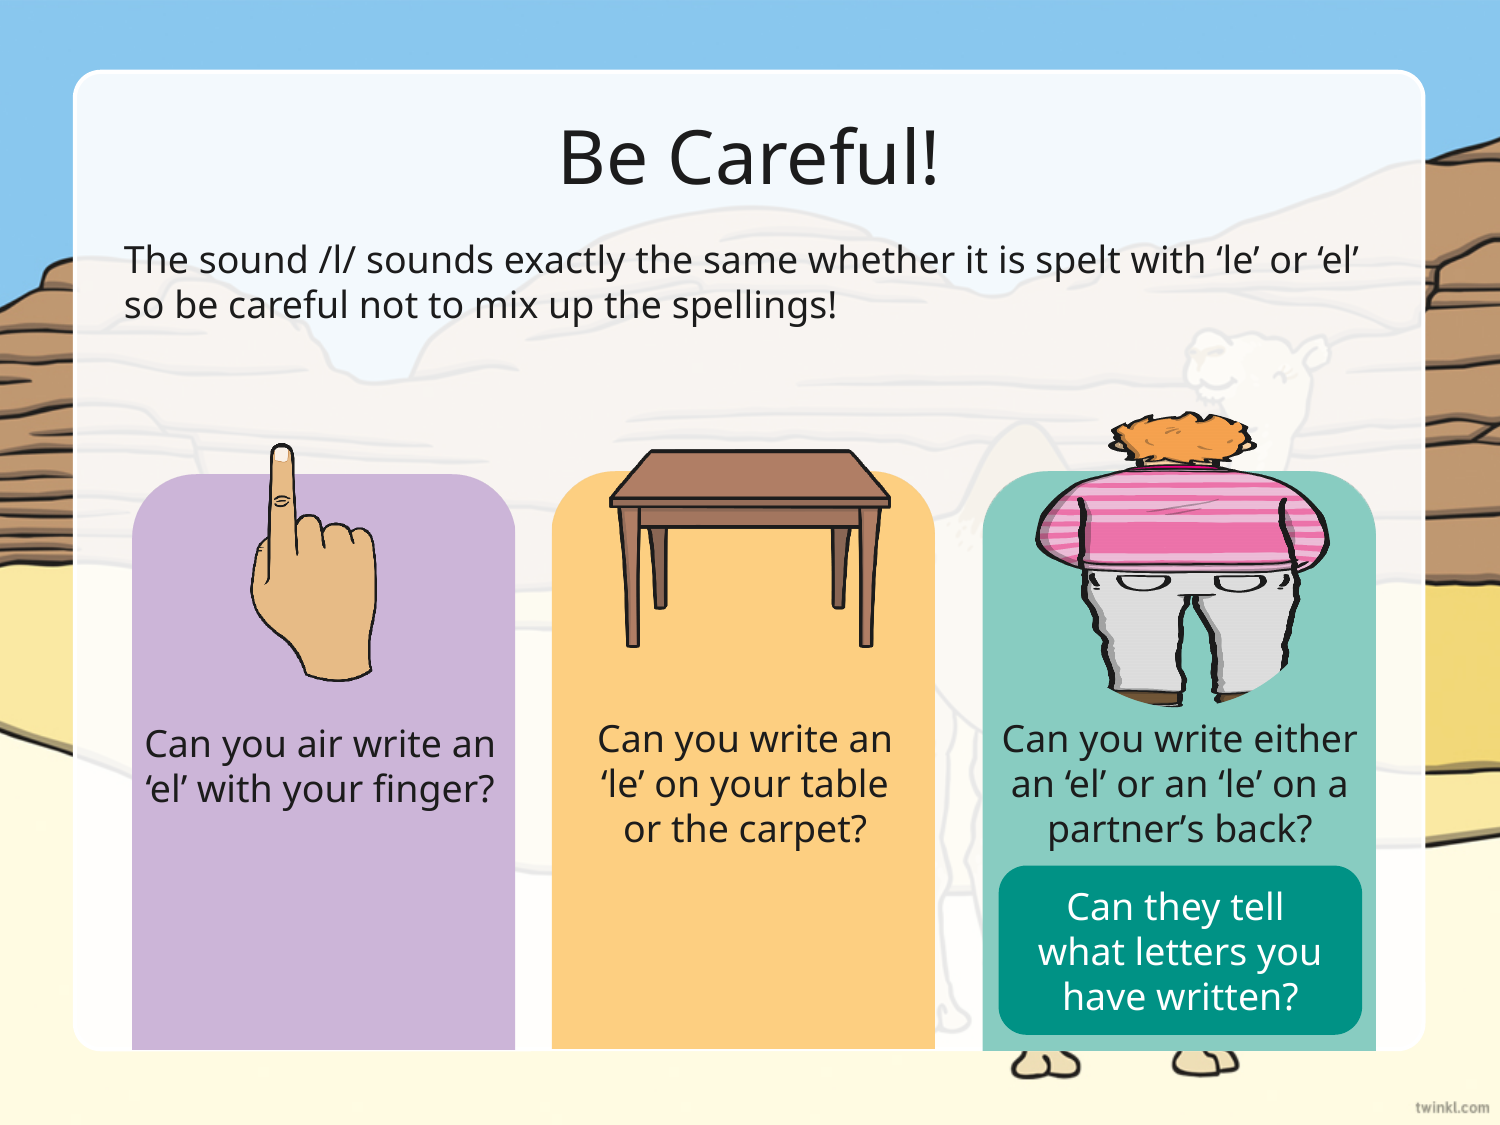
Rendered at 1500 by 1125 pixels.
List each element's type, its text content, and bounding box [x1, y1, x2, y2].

text_box The sound /l/ sounds exactly the same whether it is spelt with ‘le’ or ‘el’ so be careful not to mix up the spellings! [123, 223, 1395, 338]
title Be Careful! [75, 78, 1424, 242]
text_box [551, 449, 935, 1049]
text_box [132, 443, 516, 1050]
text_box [982, 411, 1377, 1051]
picture [0, 0, 1500, 1125]
